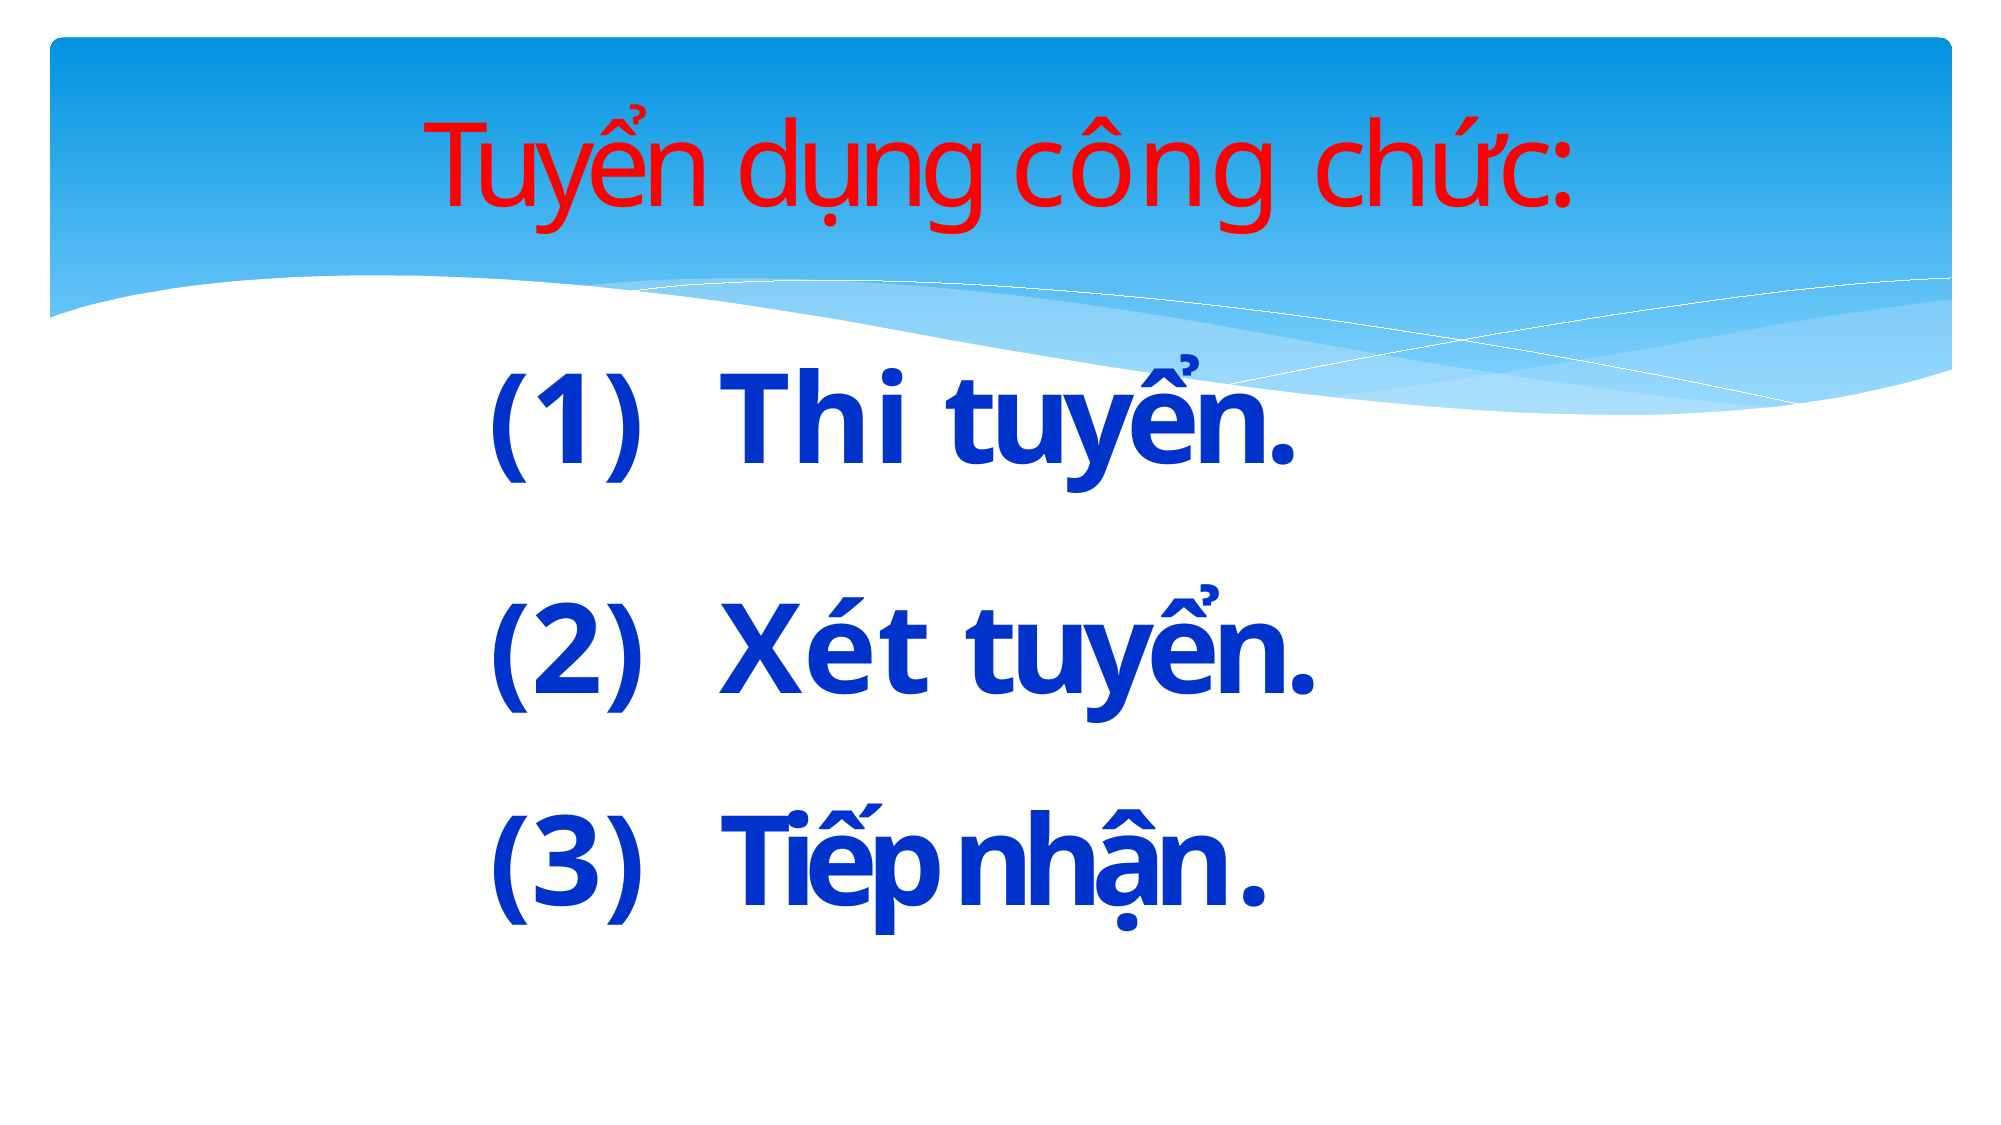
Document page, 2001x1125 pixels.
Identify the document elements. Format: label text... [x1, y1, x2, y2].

title Tuyển dụng công chức: [317, 63, 1683, 254]
text_box Thi tuyển. Xét tuyển. Tiếp nhận. [486, 257, 1380, 931]
